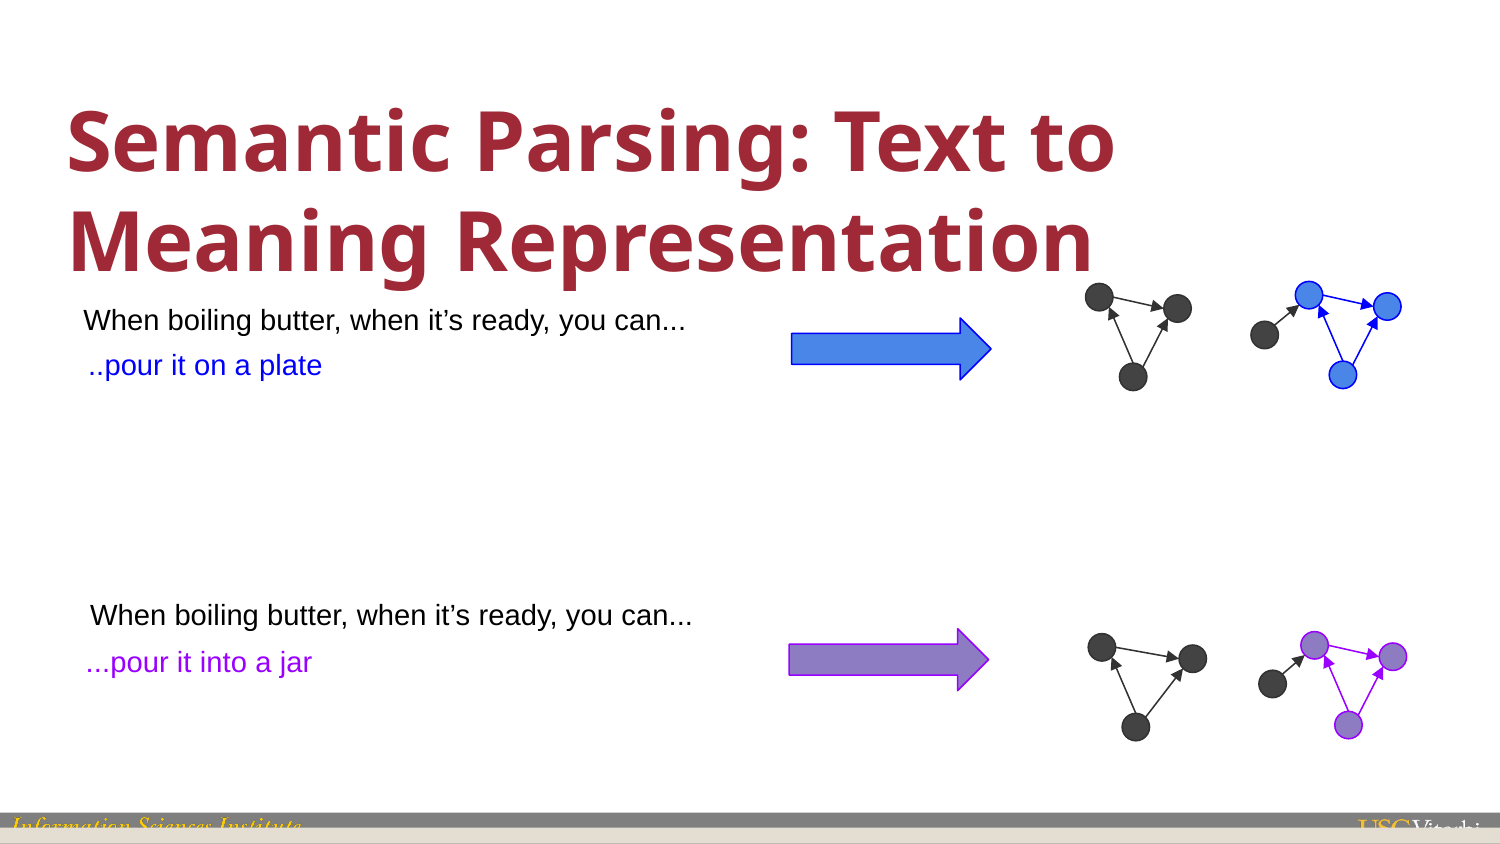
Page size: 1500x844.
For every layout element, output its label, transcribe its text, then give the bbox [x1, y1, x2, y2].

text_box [68, 286, 786, 393]
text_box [70, 580, 1407, 742]
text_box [791, 281, 1402, 391]
picture [9, 817, 301, 827]
title Semantic Parsing: Text to Meaning Representation [51, 72, 1449, 167]
picture [1358, 819, 1495, 827]
